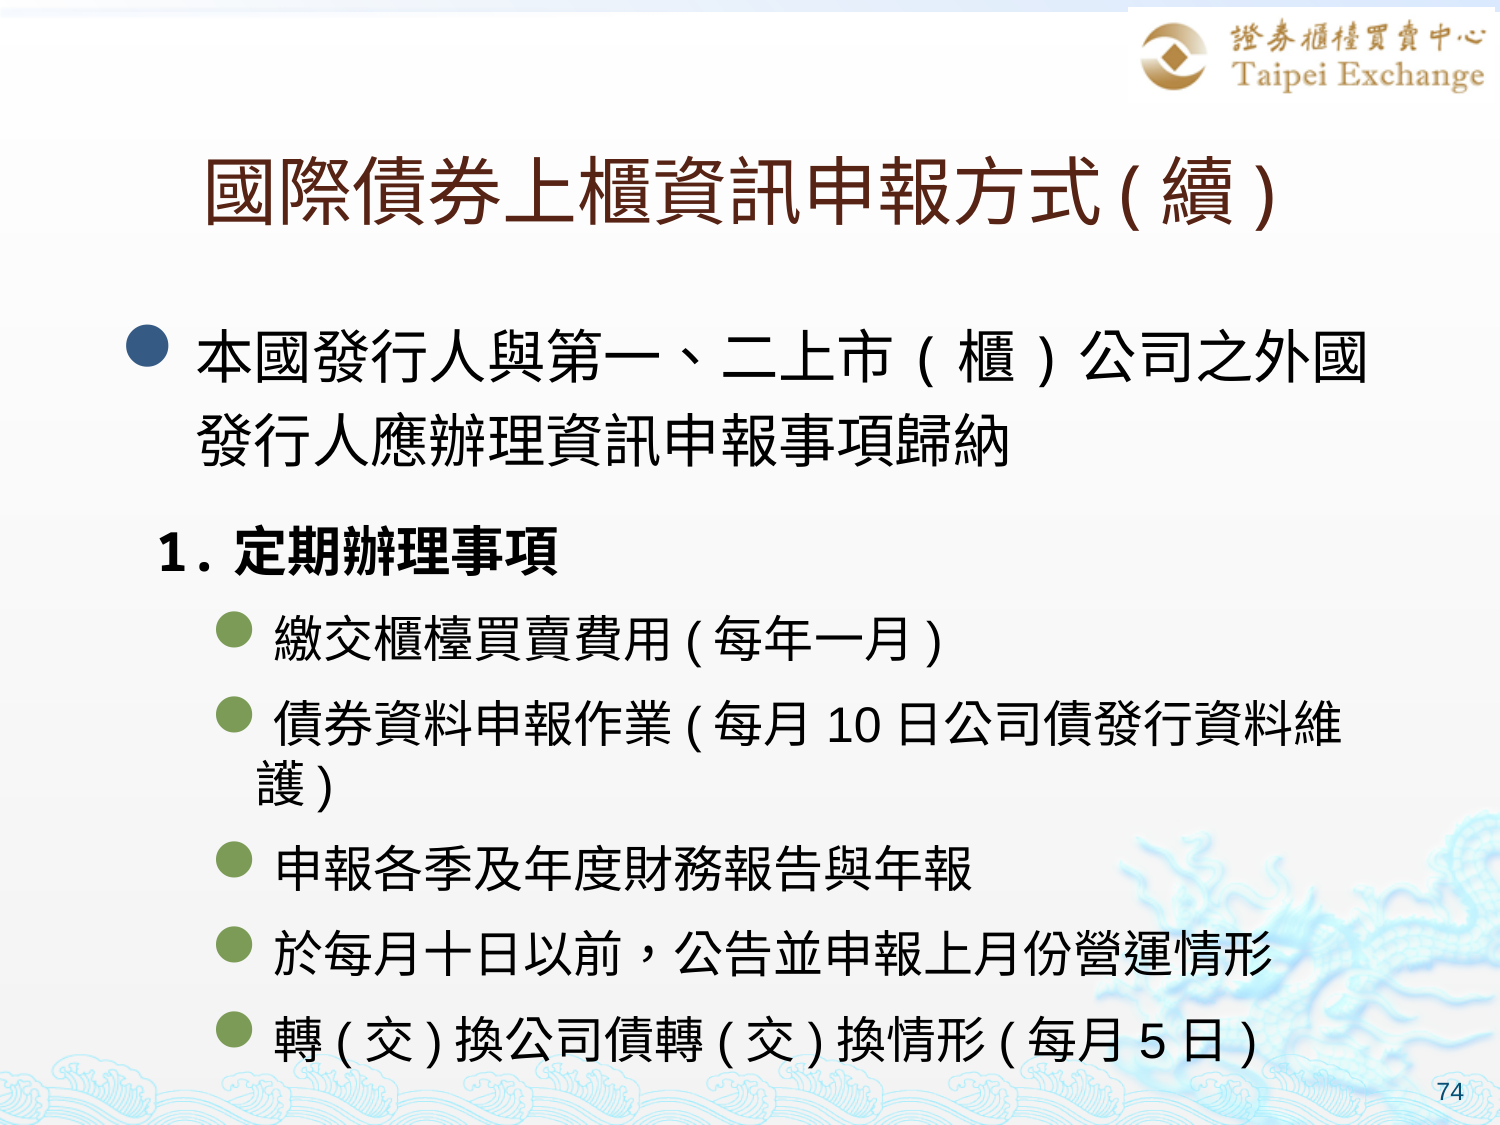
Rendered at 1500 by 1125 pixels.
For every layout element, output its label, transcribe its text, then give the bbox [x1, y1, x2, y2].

text_box 本國發行人與第一、二上市(櫃)公司之外國發行人應辦理資訊申報事項歸納 1.定期辦理事項 繳交櫃檯買賣費用(每年一月) 債券資料申報作業(每月10日公司債發行資料維護) 申報各季及年度財務報告與年報 於每月十日以前，公告並申報上月份營運情形 轉(交)換公司債轉(交)換情形(每月5日) [92, 298, 1386, 1078]
text_box 74 [1412, 1034, 1488, 1113]
picture [1128, 6, 1495, 104]
text_box 國際債券上櫃資訊申報方式(續) [136, 137, 1342, 242]
